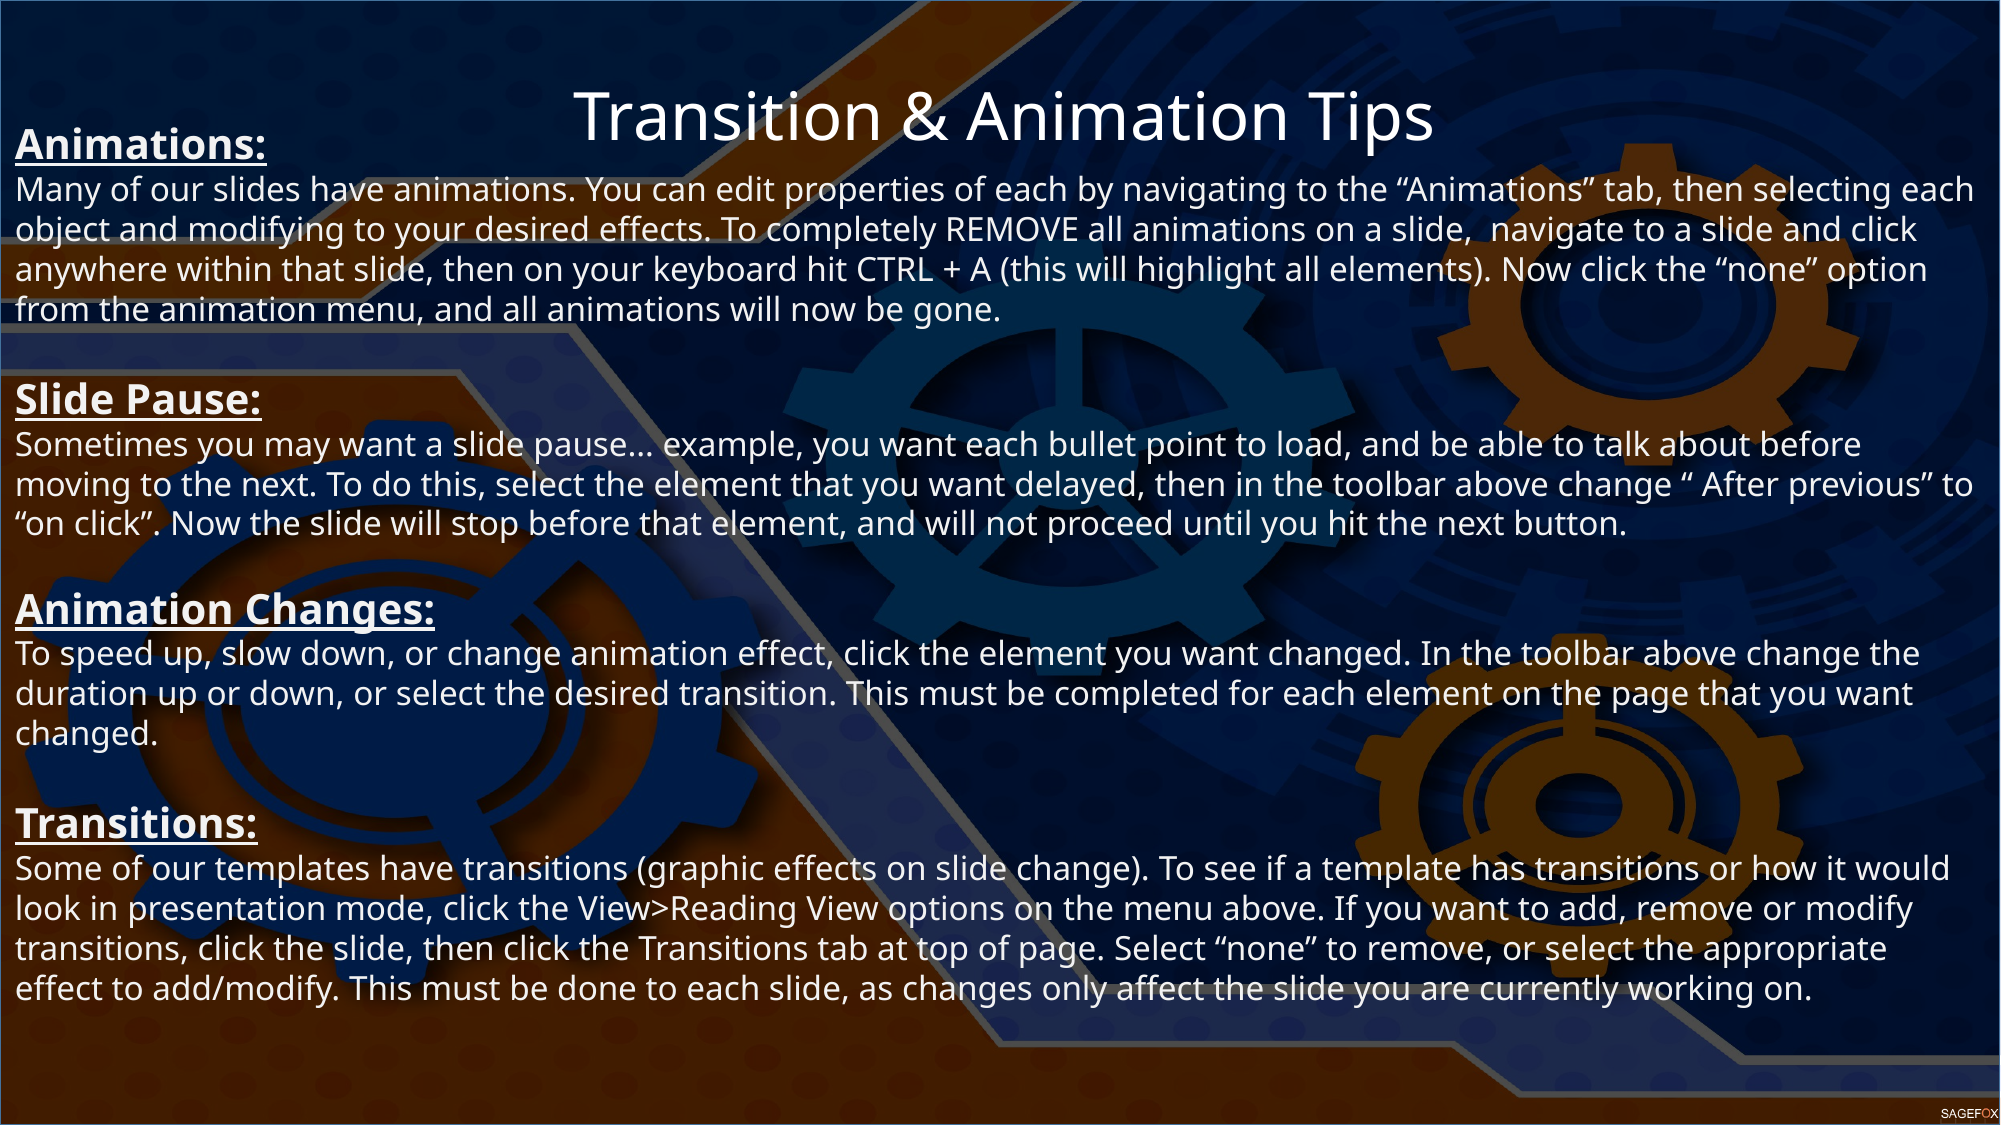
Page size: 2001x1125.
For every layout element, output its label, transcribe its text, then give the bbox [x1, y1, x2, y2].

title Transition & Animation Tips [477, 59, 1532, 177]
text_box Animations: Many of our slides have animations. You can edit properties of each by navigating to the “Animations” tab, then selecting each object and modifying to your desired effects. To completely REMOVE all animations on a slide, navigate to a slide and click anywhere within that slide, then on your keyboard hit CTRL + A (this will highlight all elements). Now click the “none” option from the animation menu, and all animations will now be gone. Slide Pause: Sometimes you may want a slide pause… example, you want each bullet point to load, and be able to talk about before moving to the next. To do this, select the element that you want delayed, then in the toolbar above change “ After previous” to “on click”. Now the slide will stop before that element, and will not proceed until you hit the next button. Animation Changes: To speed up, slow down, or change animation effect, click the element you want changed. In the toolbar above change the duration up or down, or select the desired transition. This must be completed for each element on the page that you want changed. Transitions: Some of our templates have transitions (graphic effects on slide change). To see if a template has transitions or how it would look in presentation mode, click the View>Reading View options on the menu above. If you want to add, remove or modify transitions, click the slide, then click the Transitions tab at top of page. Select “none” to remove, or select the appropriate effect to add/modify. This must be done to each slide, as changes only affect the slide you are currently working on. [0, 0, 2000, 1125]
